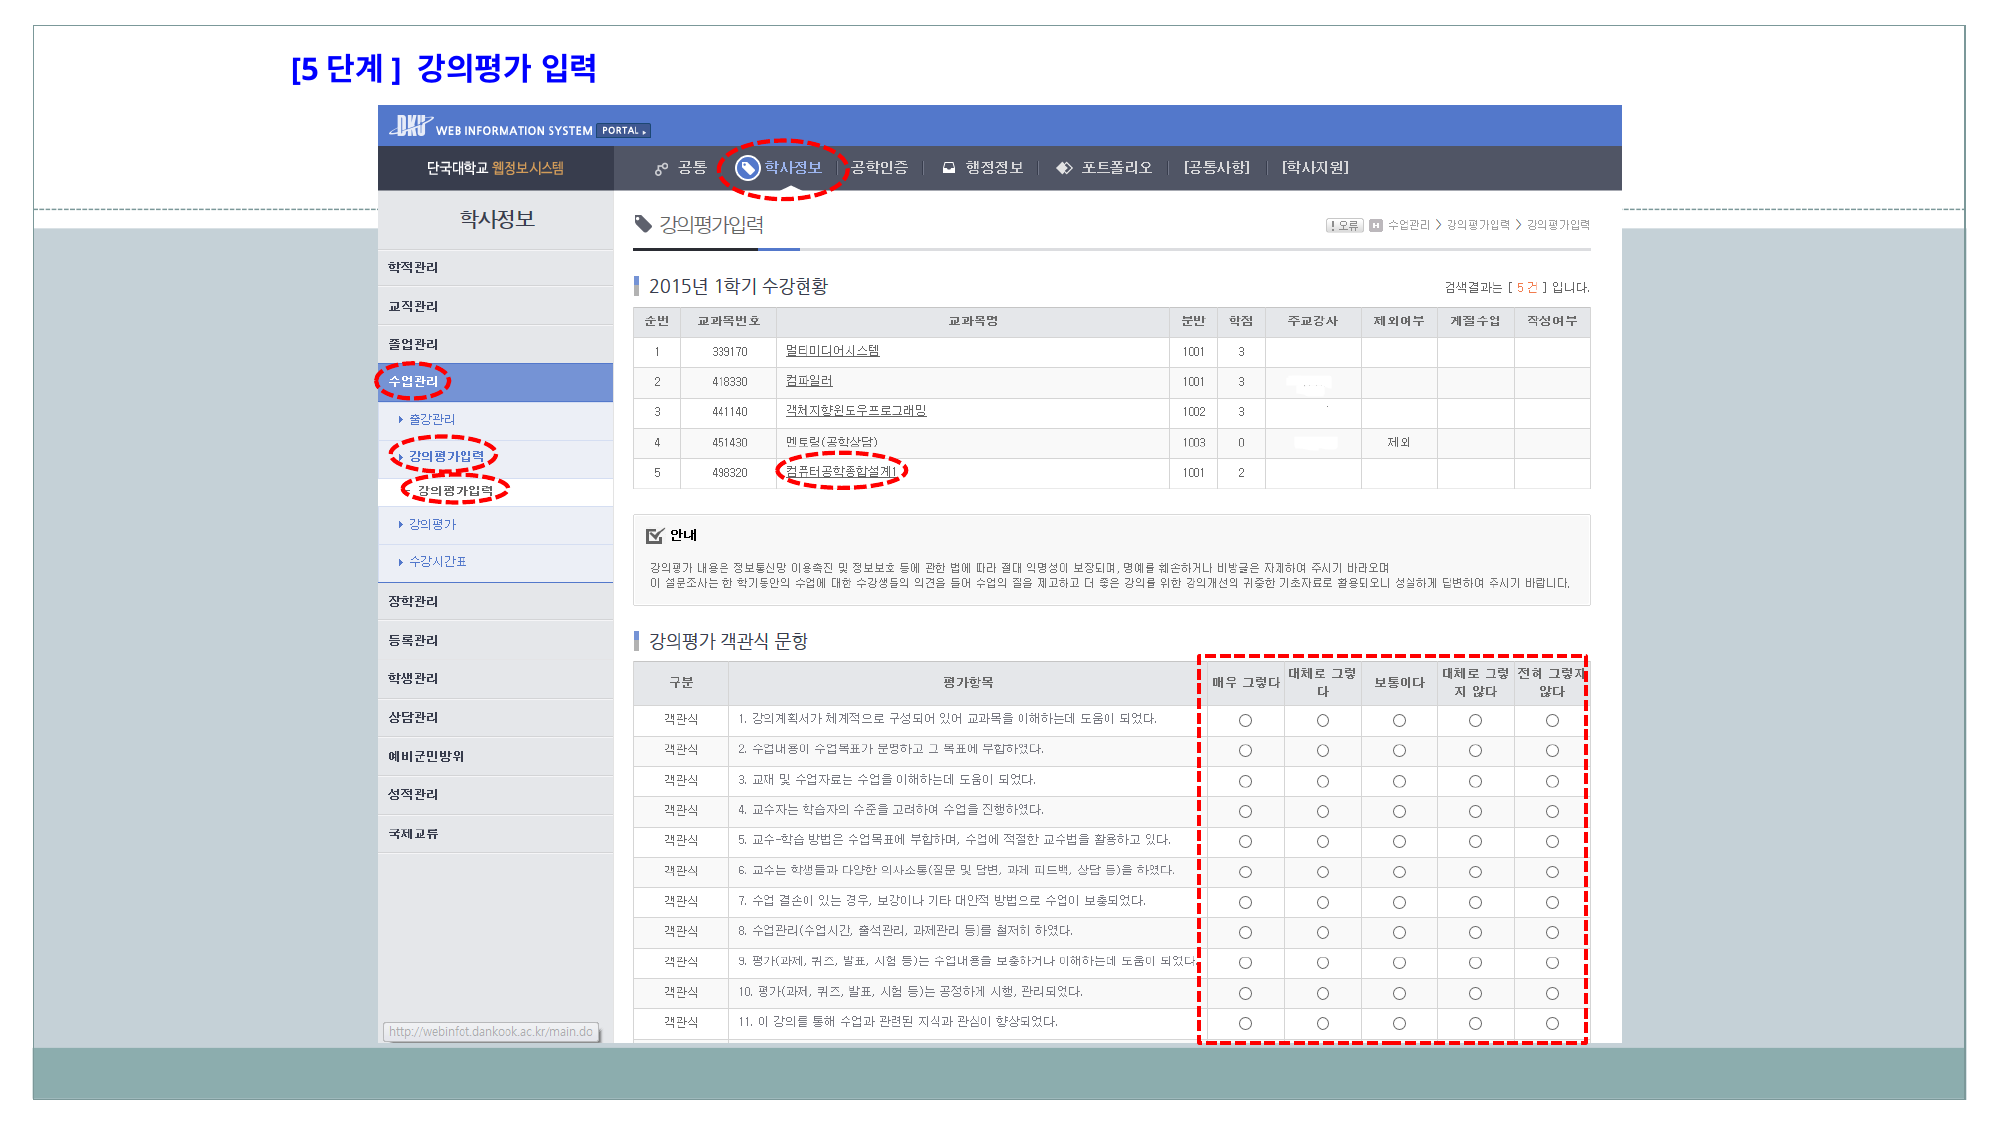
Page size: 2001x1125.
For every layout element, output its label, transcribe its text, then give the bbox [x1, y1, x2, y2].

picture [378, 105, 1622, 1043]
text_box [5단계] 강의평가 입력 [275, 27, 893, 108]
